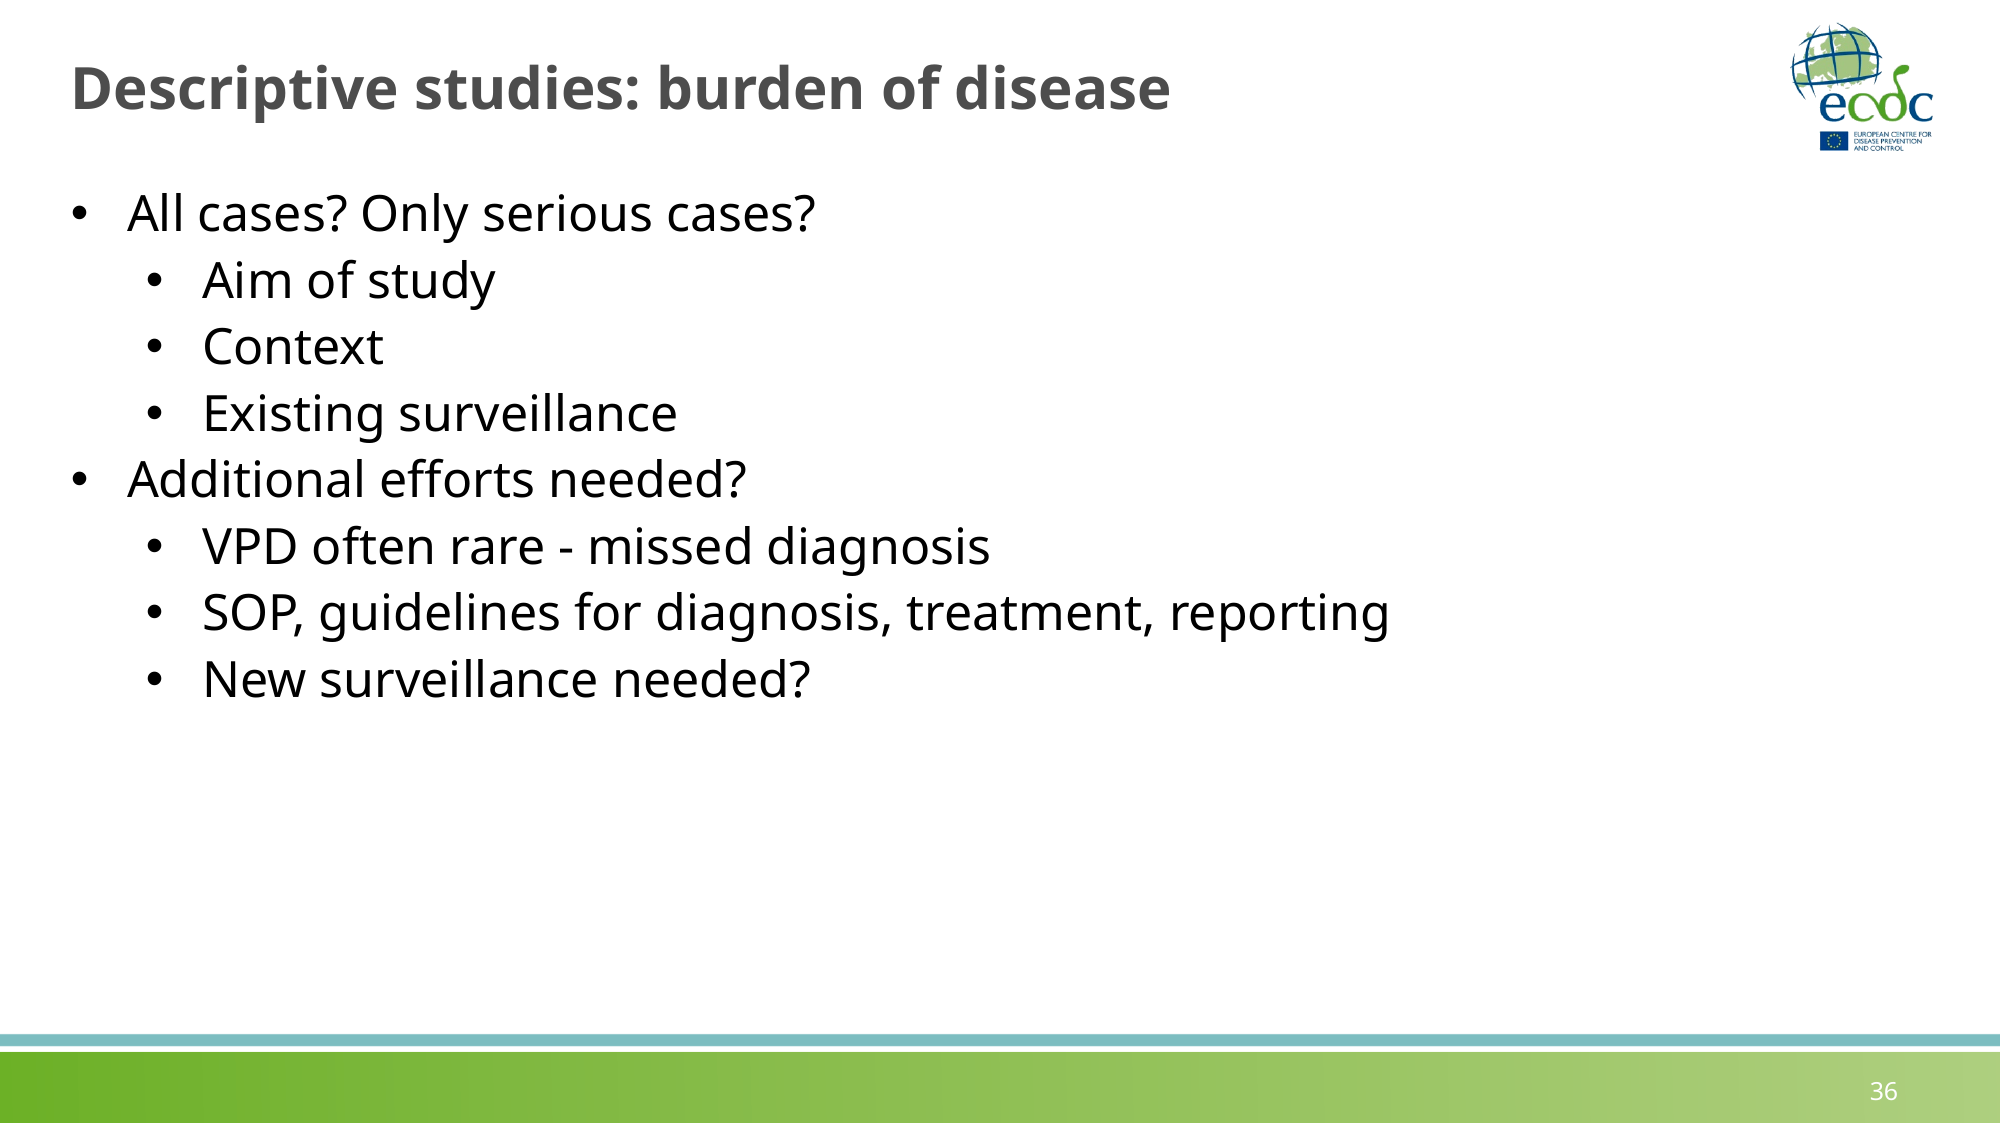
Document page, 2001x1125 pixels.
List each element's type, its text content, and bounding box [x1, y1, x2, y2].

picture [0, 0, 2000, 1123]
slide_number 36 [1494, 1062, 1914, 1123]
list All cases? Only serious cases? Aim of study Context Existing surveillance Additional efforts needed? VPD often rare - missed diagnosis SOP, guidelines for diagnosis, treatment, reporting New surveillance needed? [70, 188, 1936, 1025]
title Descriptive studies: burden of disease [70, 58, 1764, 188]
